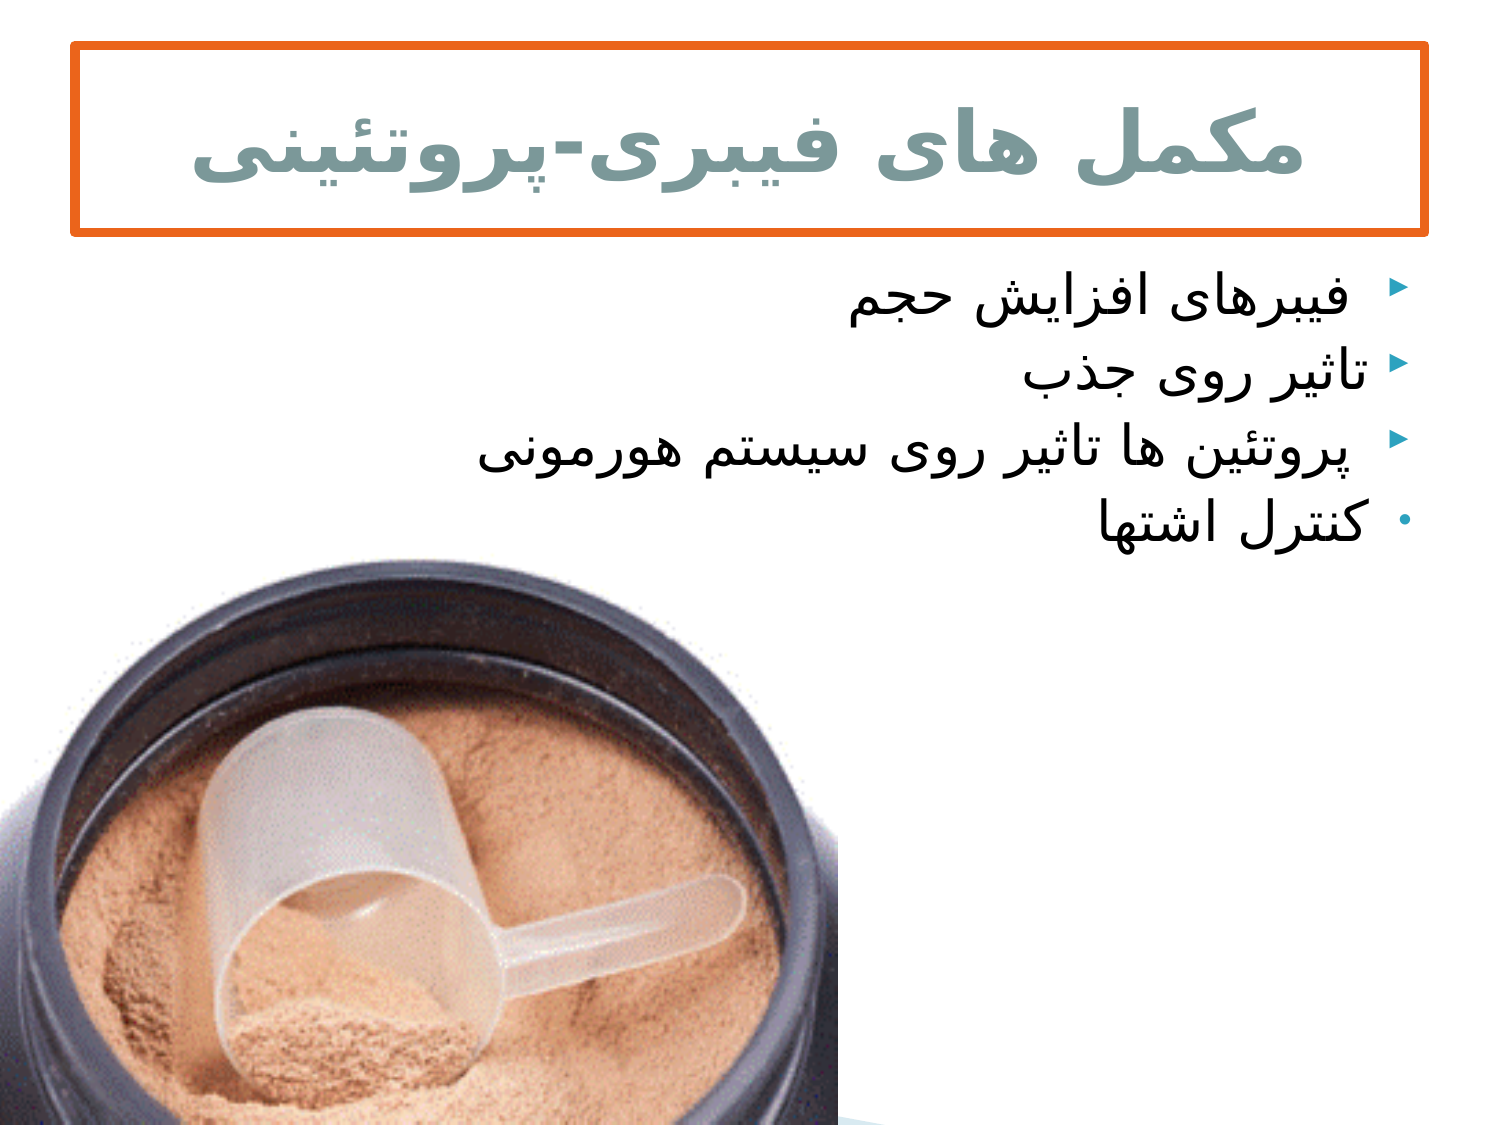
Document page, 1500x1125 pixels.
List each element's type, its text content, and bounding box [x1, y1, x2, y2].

picture [0, 537, 838, 1125]
title مکمل های فیبری-پروتئینی [70, 41, 1429, 237]
list فیبرهای افزایش حجم تاثیر روی جذب پروتئین ها تاثیر روی سیستم هورمونی کنترل اشتها [49, 250, 1445, 1001]
